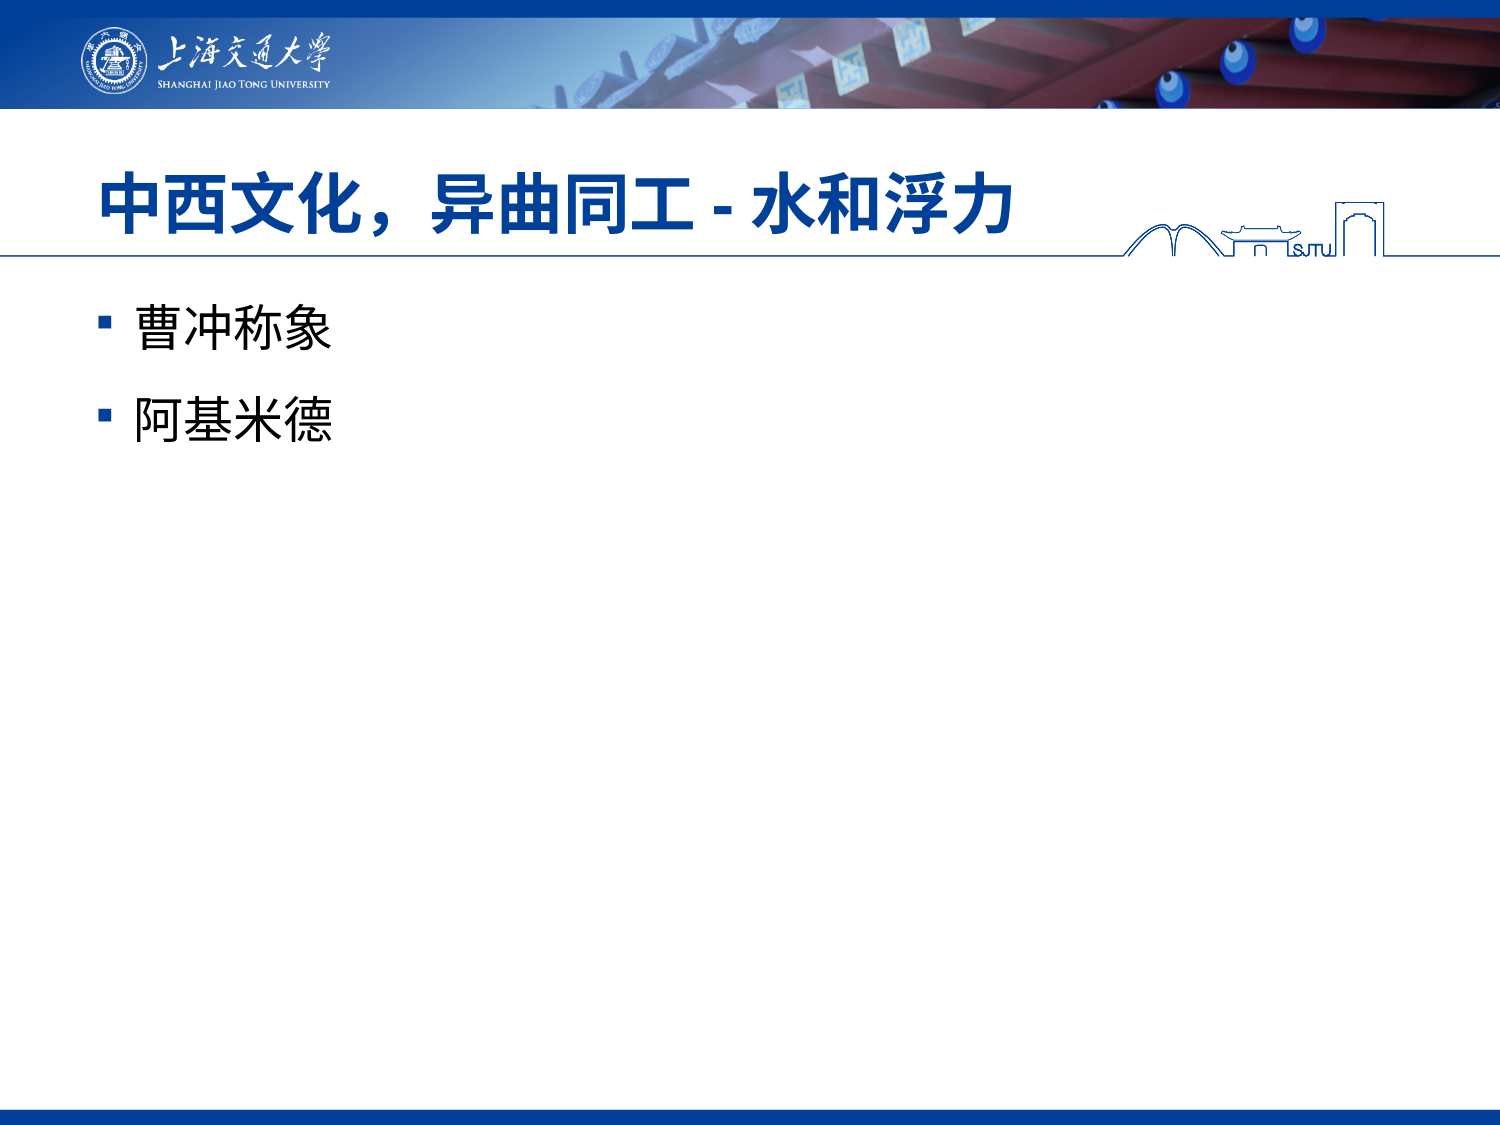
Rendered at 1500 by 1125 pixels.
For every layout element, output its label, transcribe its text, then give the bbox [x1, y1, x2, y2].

picture [0, 18, 1500, 109]
list 曹冲称象 阿基米德 [81, 276, 1455, 1084]
title 中西文化，异曲同工-水和浮力 [81, 159, 1455, 254]
